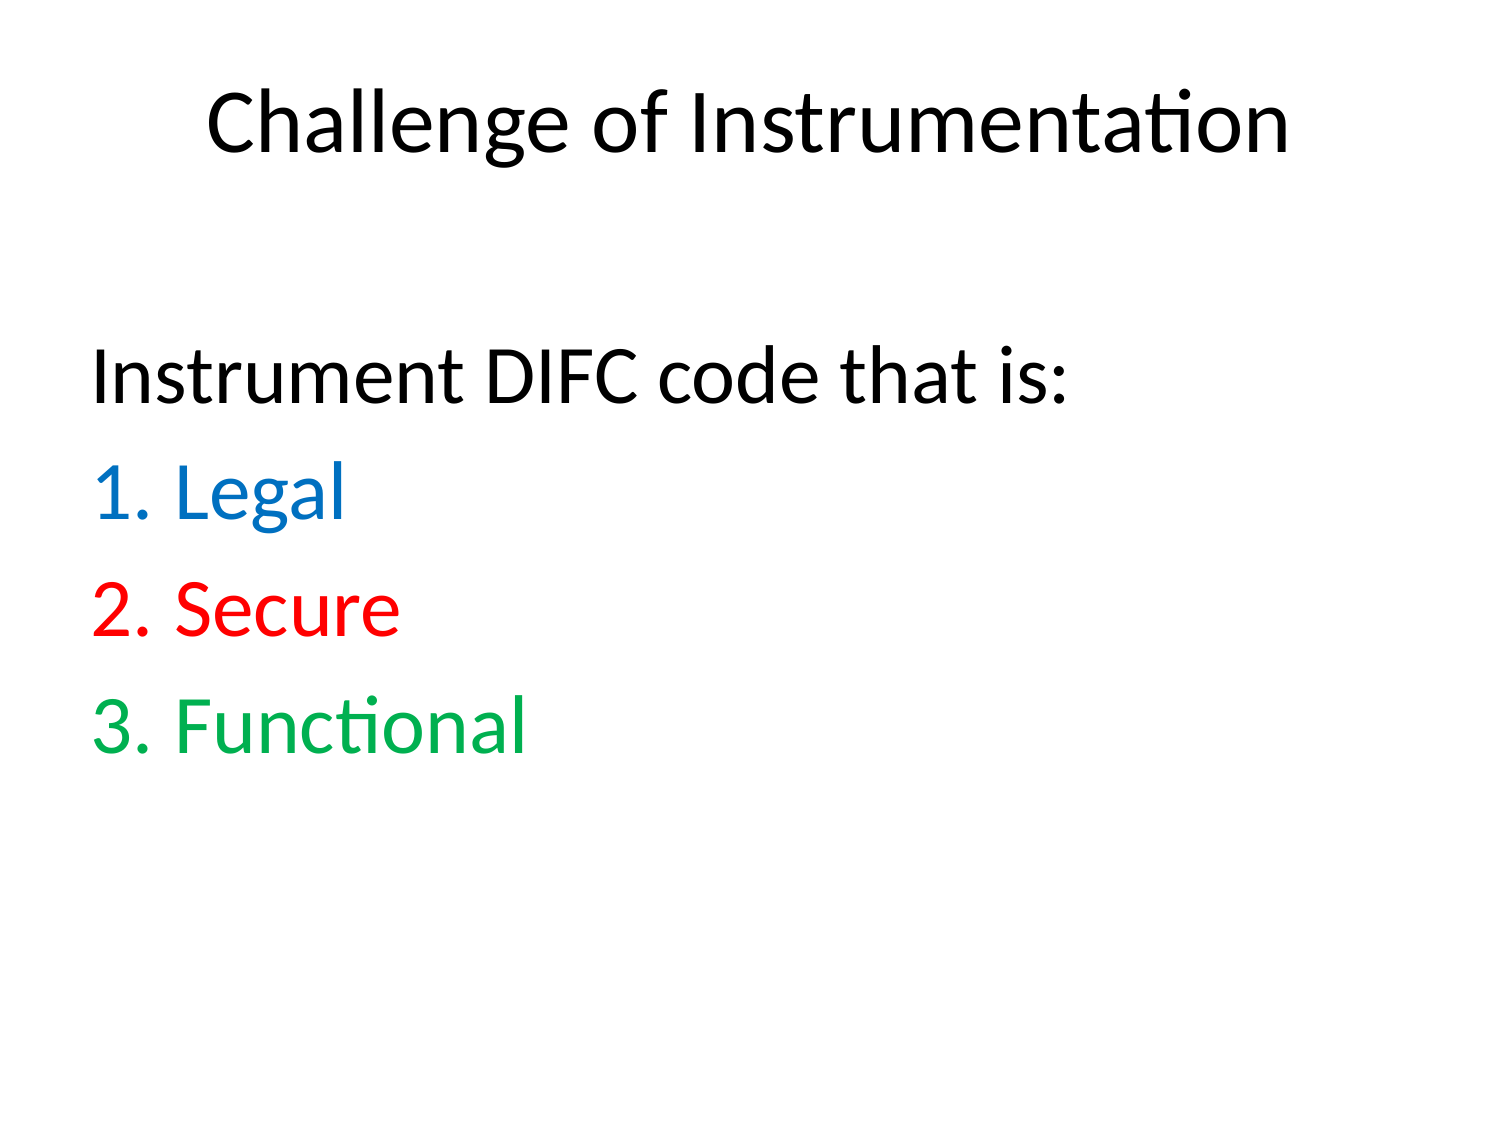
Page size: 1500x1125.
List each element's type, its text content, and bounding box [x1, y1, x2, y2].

list Instrument DIFC code that is: Legal Secure Functional [75, 312, 1425, 813]
title Challenge of Instrumentation [75, 45, 1425, 188]
